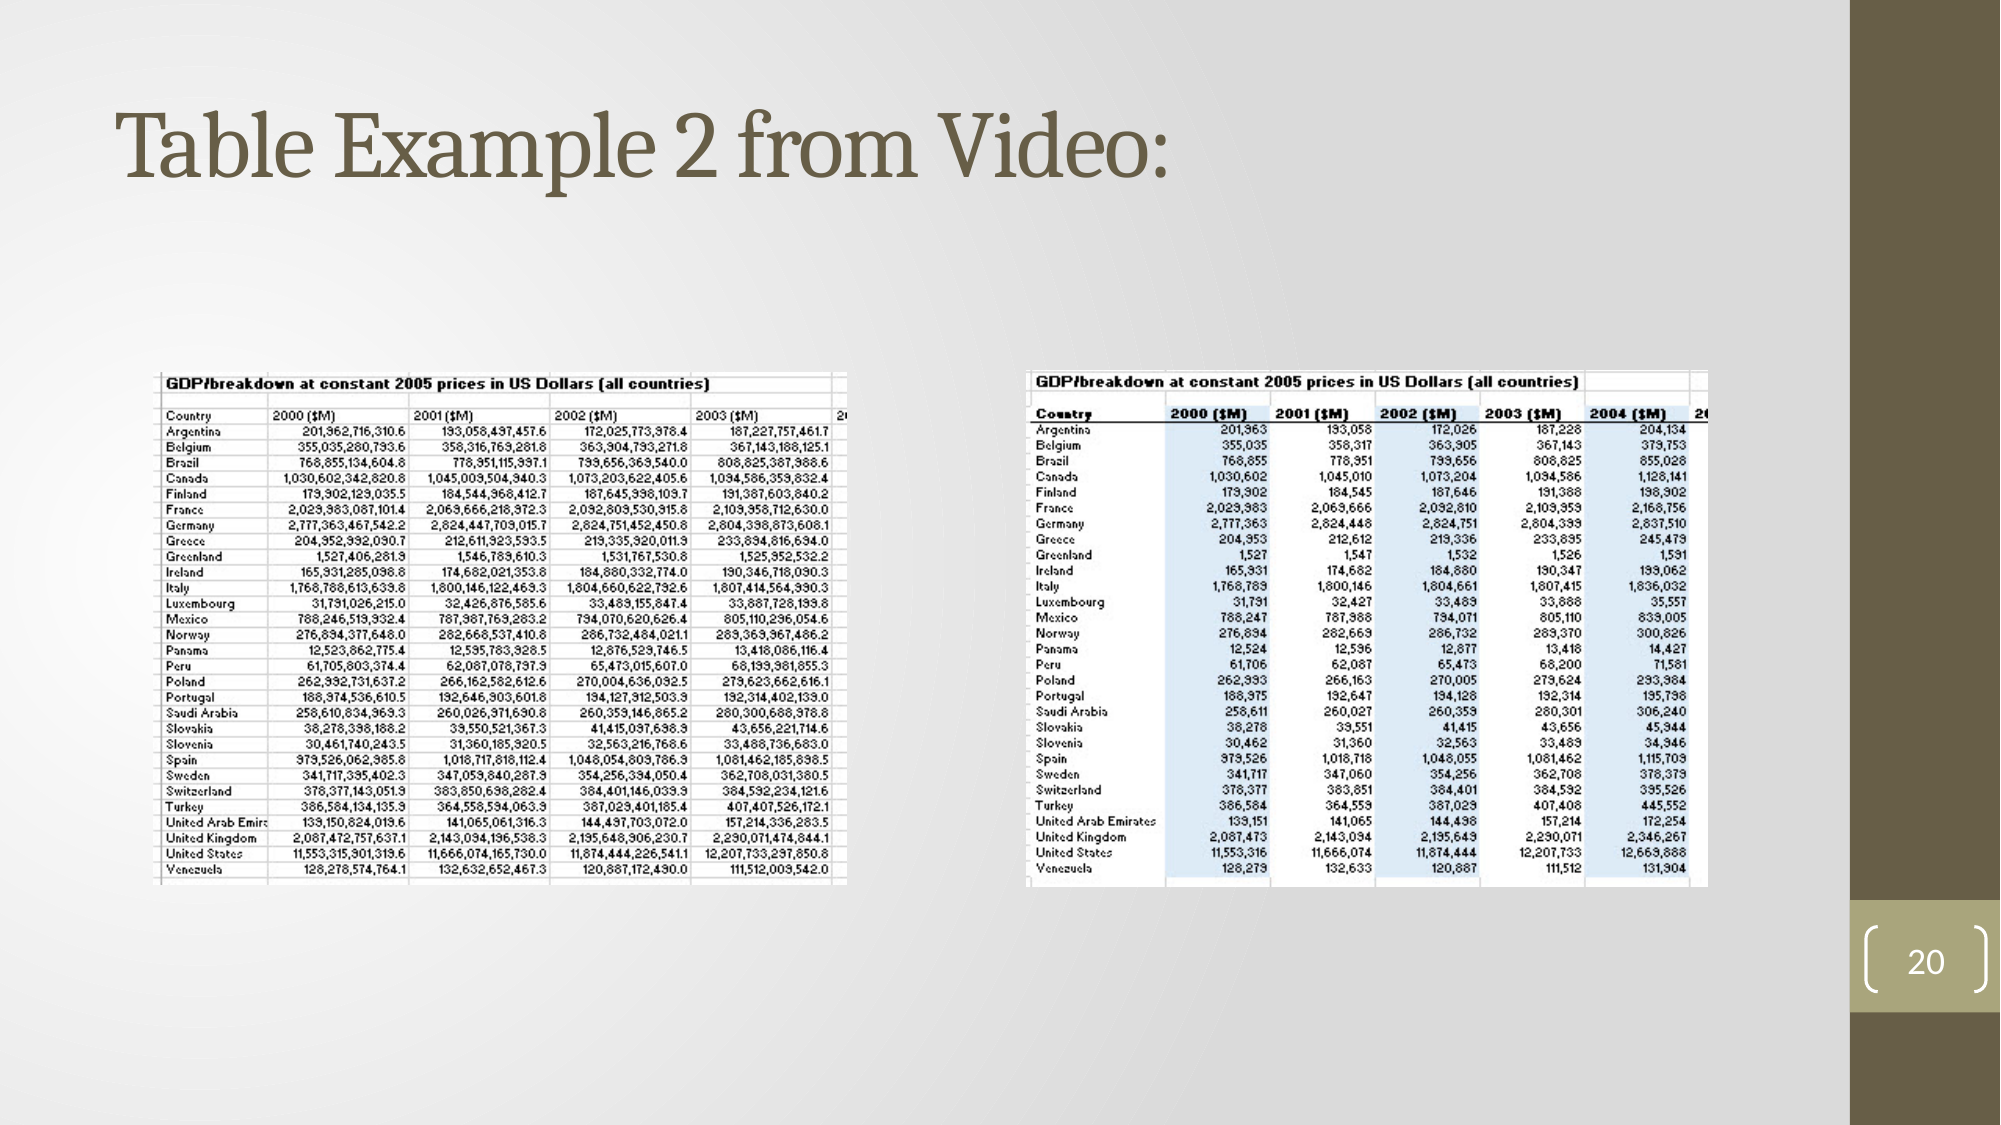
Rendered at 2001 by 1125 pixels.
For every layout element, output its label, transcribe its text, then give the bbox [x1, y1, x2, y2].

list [1025, 370, 1708, 887]
slide_number 20 [1864, 925, 1988, 994]
title Table Example 2 from Video: [99, 45, 1767, 233]
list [153, 371, 847, 886]
